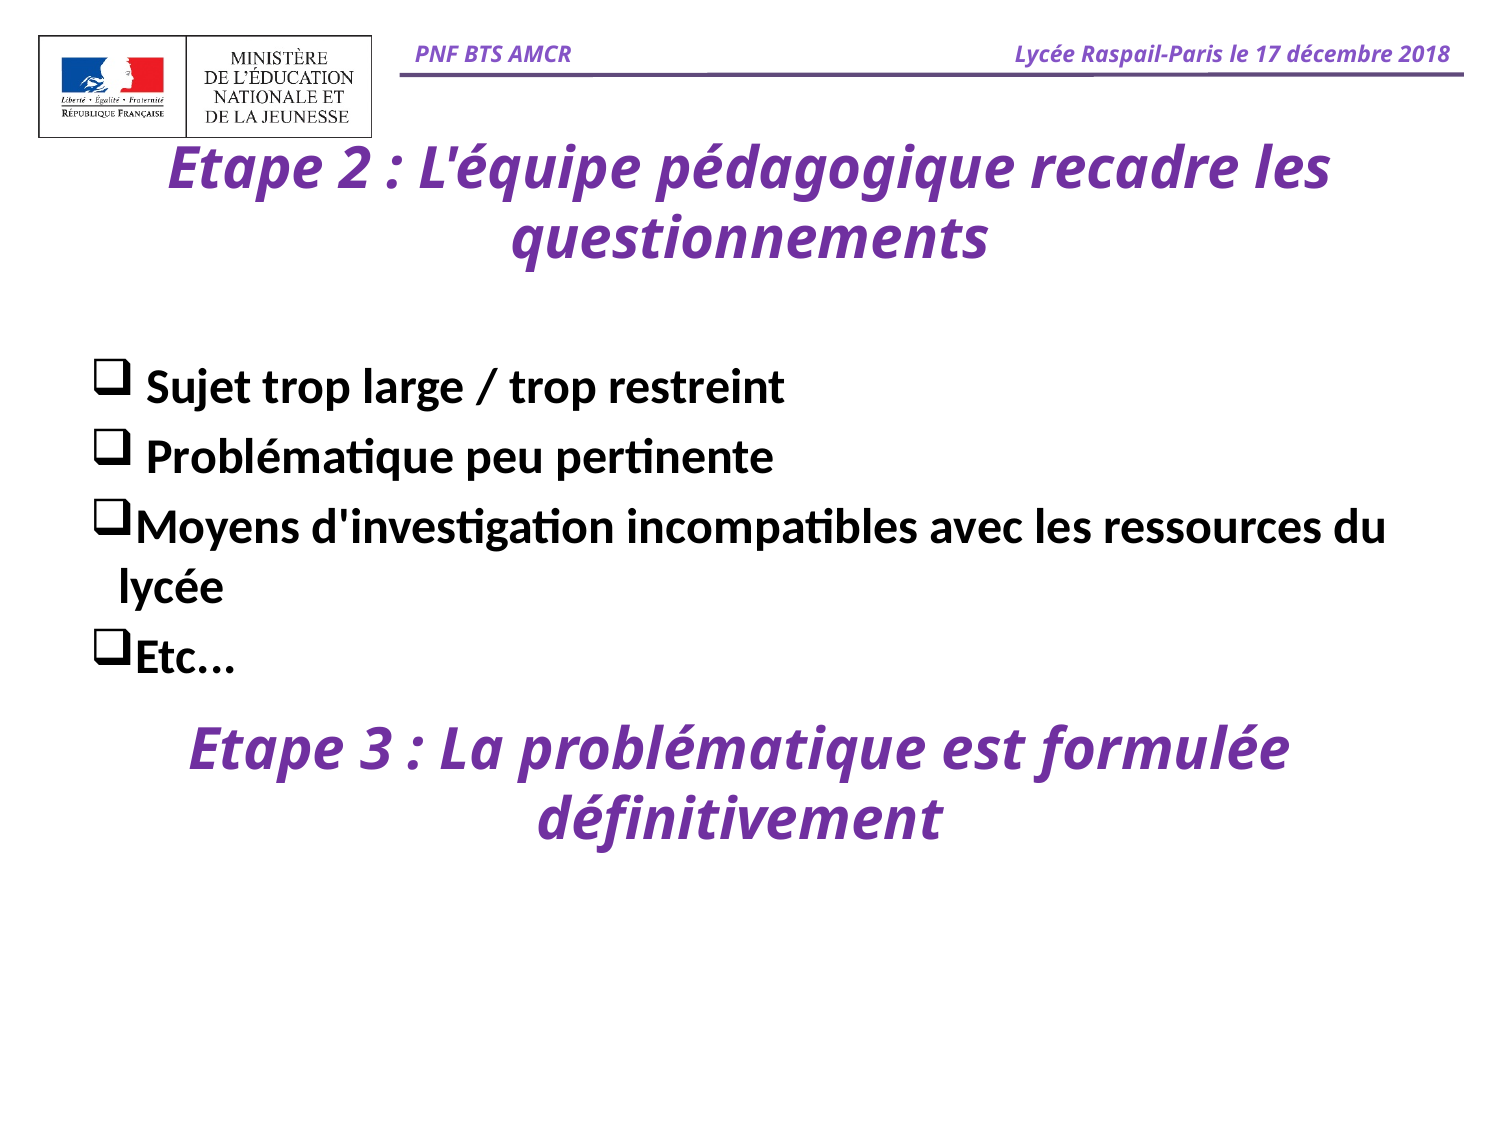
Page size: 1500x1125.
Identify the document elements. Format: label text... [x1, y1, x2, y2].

title Etape 2 : L'équipe pédagogique recadre les questionnements [75, 137, 1425, 263]
text_box Etape 3 : La problématique est formulée définitivement [64, 718, 1415, 844]
text_box Sujet trop large / trop restreint Problématique peu pertinente Moyens d'investigation incompatibles avec les ressources du lycée Etc... [75, 345, 1427, 695]
picture [38, 35, 372, 138]
